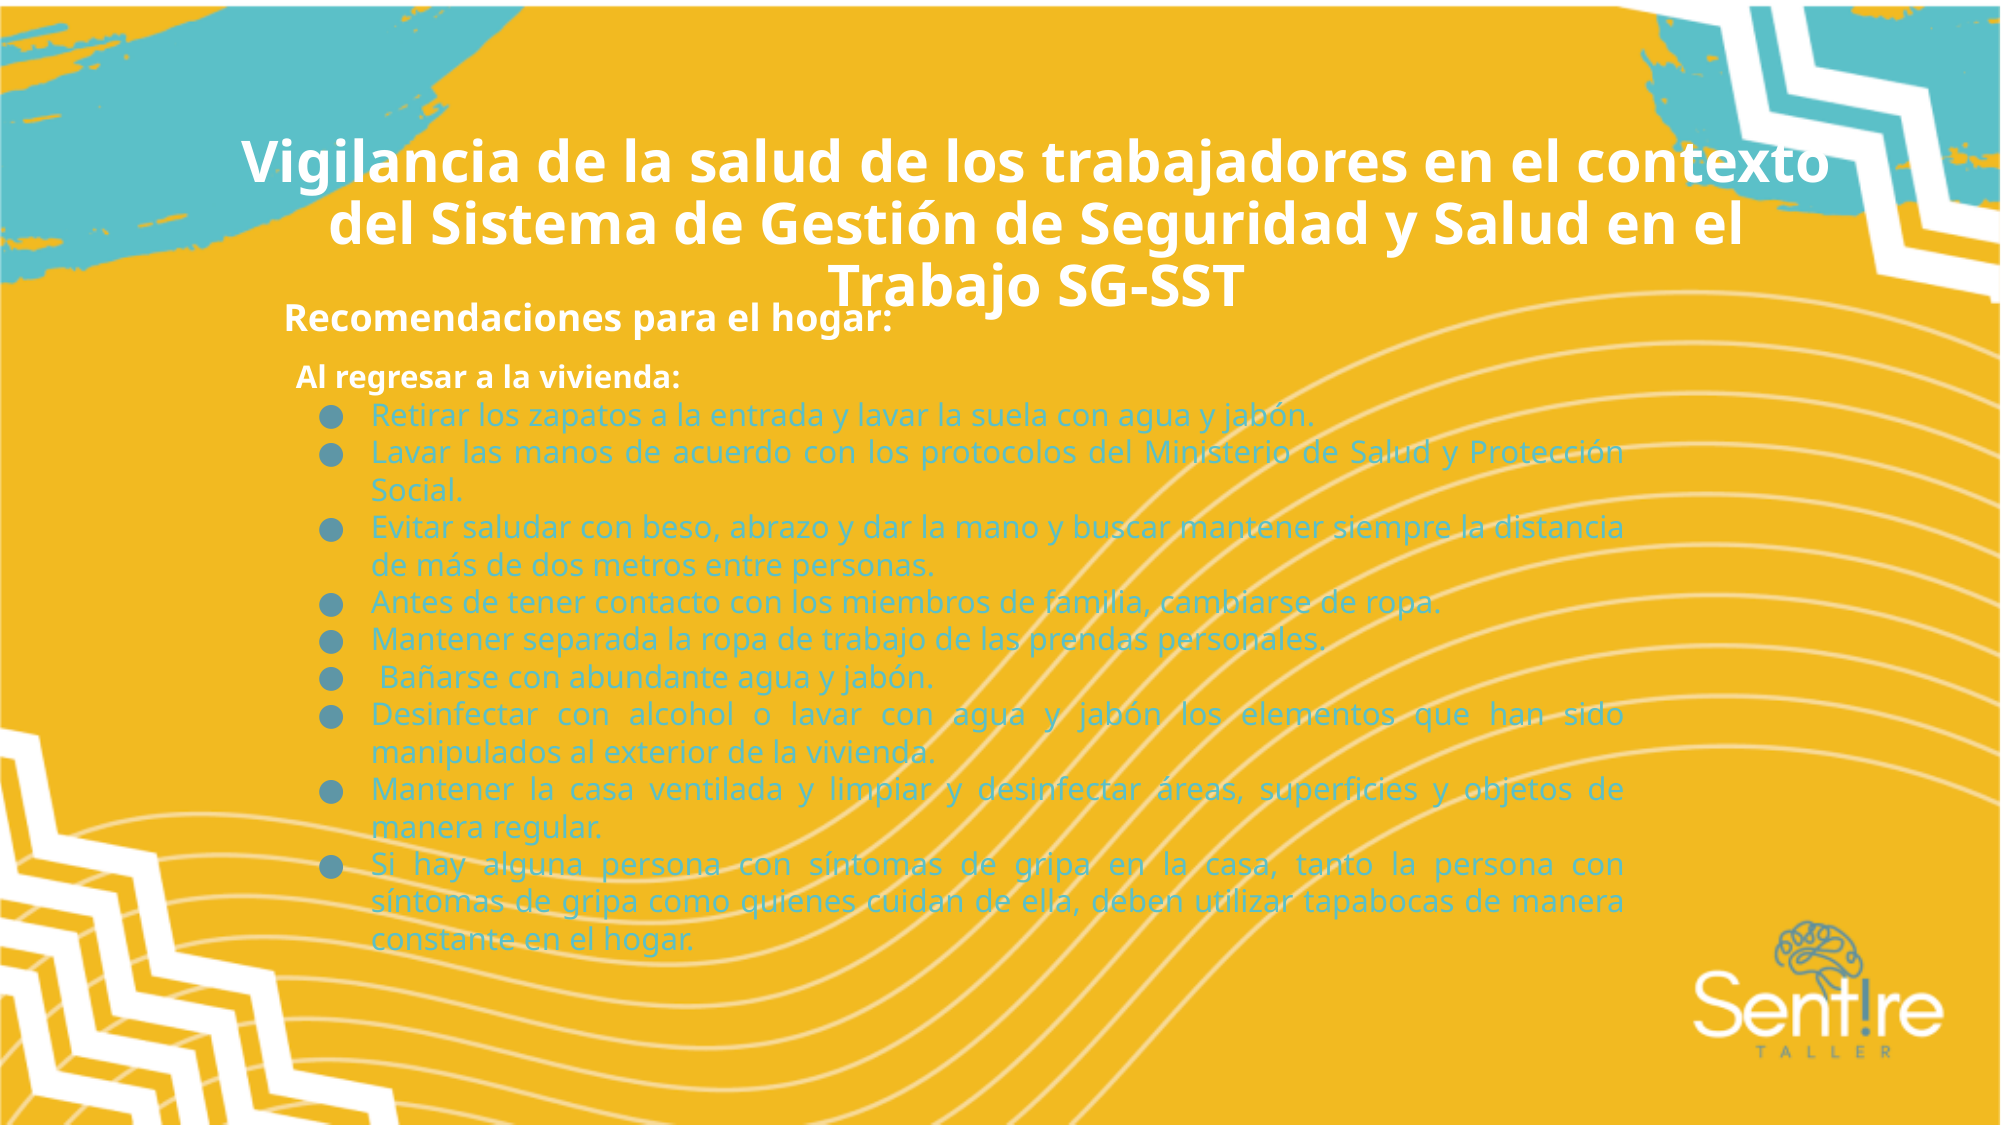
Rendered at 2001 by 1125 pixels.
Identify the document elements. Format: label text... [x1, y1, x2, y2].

title Vigilancia de la salud de los trabajadores en el contexto del Sistema de Gestión de Seguridad y Salud en el Trabajo SG-SST [211, 125, 1863, 391]
text_box Al regresar a la vivienda: Retirar los zapatos a la entrada y lavar la suela con agua y jabón. Lavar las manos de acuerdo con los protocolos del Ministerio de Salud y Protección Social. Evitar saludar con beso, abrazo y dar la mano y buscar mantener siempre la distancia de más de dos metros entre personas. Antes de tener contacto con los miembros de familia, cambiarse de ropa. Mantener separada la ropa de trabajo de las prendas personales. Bañarse con abundante agua y jabón. Desinfectar con alcohol o lavar con agua y jabón los elementos que han sido manipulados al exterior de la vivienda. Mantener la casa ventilada y limpiar y desinfectar áreas, superficies y objetos de manera regular. Si hay alguna persona con síntomas de gripa en la casa, tanto la persona con síntomas de gripa como quienes cuidan de ella, deben utilizar tapabocas de manera constante en el hogar. [280, 342, 1642, 972]
picture [0, 0, 2001, 1125]
text_box Recomendaciones para el hogar: [268, 279, 912, 395]
